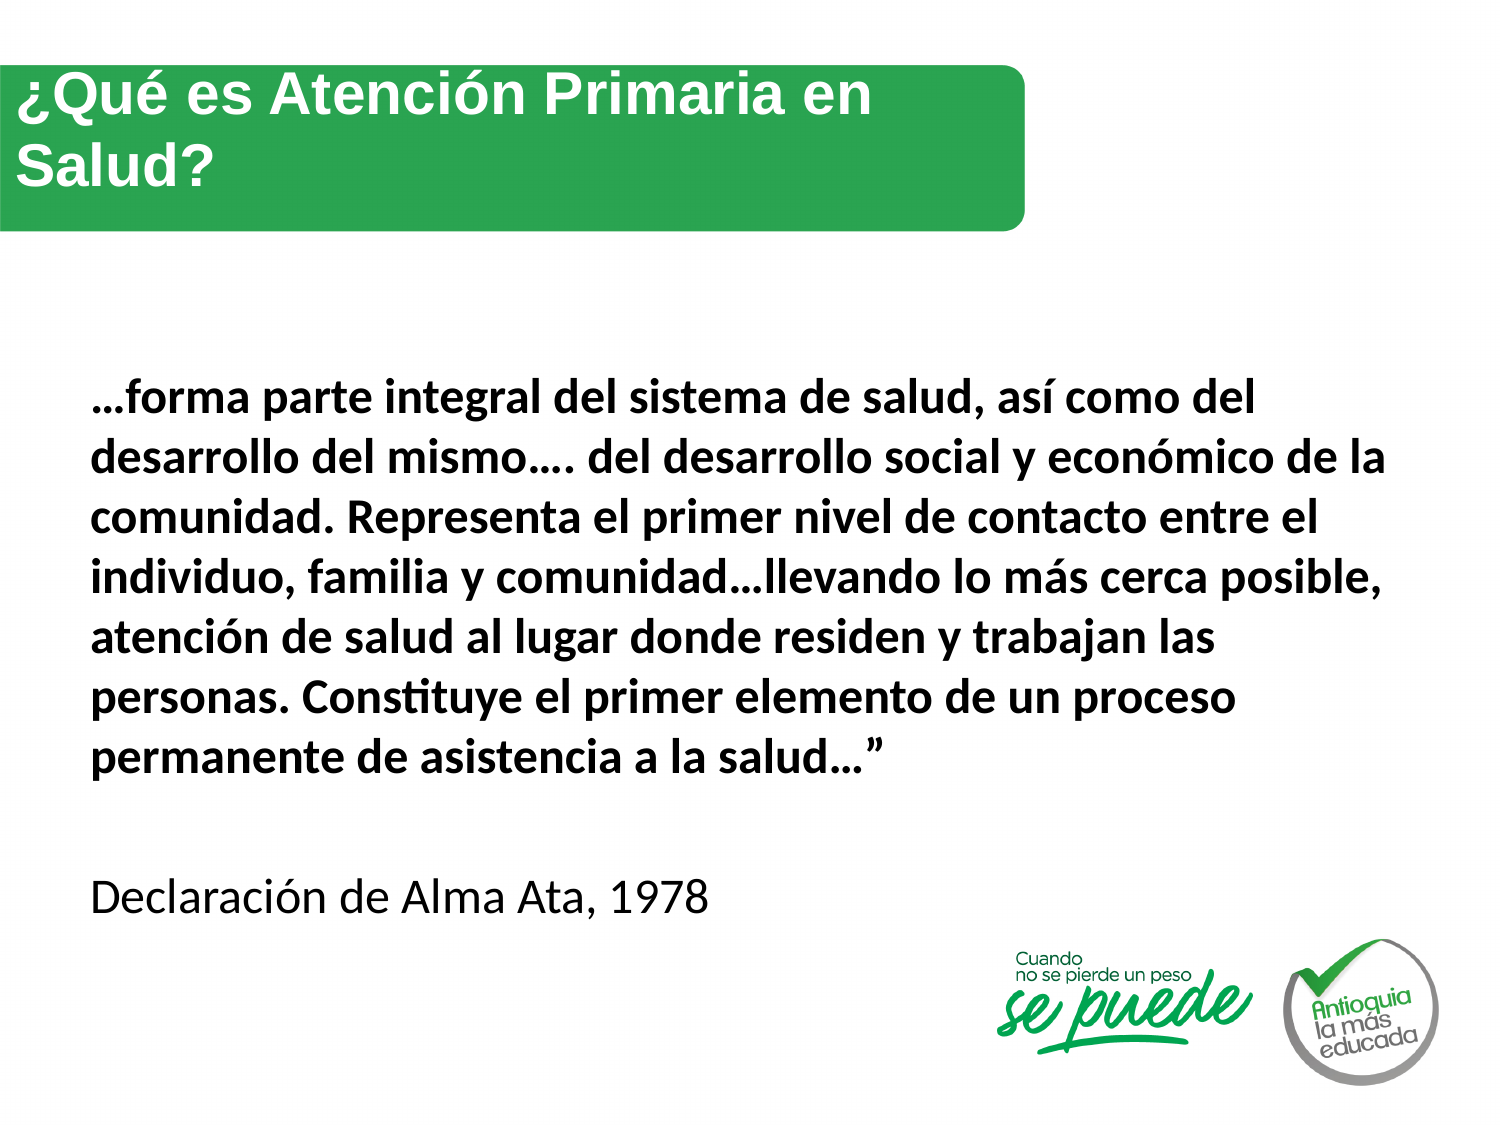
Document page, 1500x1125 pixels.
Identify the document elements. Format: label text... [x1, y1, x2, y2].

picture [0, 0, 1500, 1125]
text_box ¿Qué es Atención Primaria en Salud? [0, 44, 963, 209]
list …forma parte integral del sistema de salud, así como del desarrollo del mismo…. del desarrollo social y económico de la comunidad. Representa el primer nivel de contacto entre el individuo, familia y comunidad…llevando lo más cerca posible, atención de salud al lugar donde residen y trabajan las personas. Constituye el primer elemento de un proceso permanente de asistencia a la salud…” Declaración de Alma Ata, 1978 [75, 290, 1425, 941]
